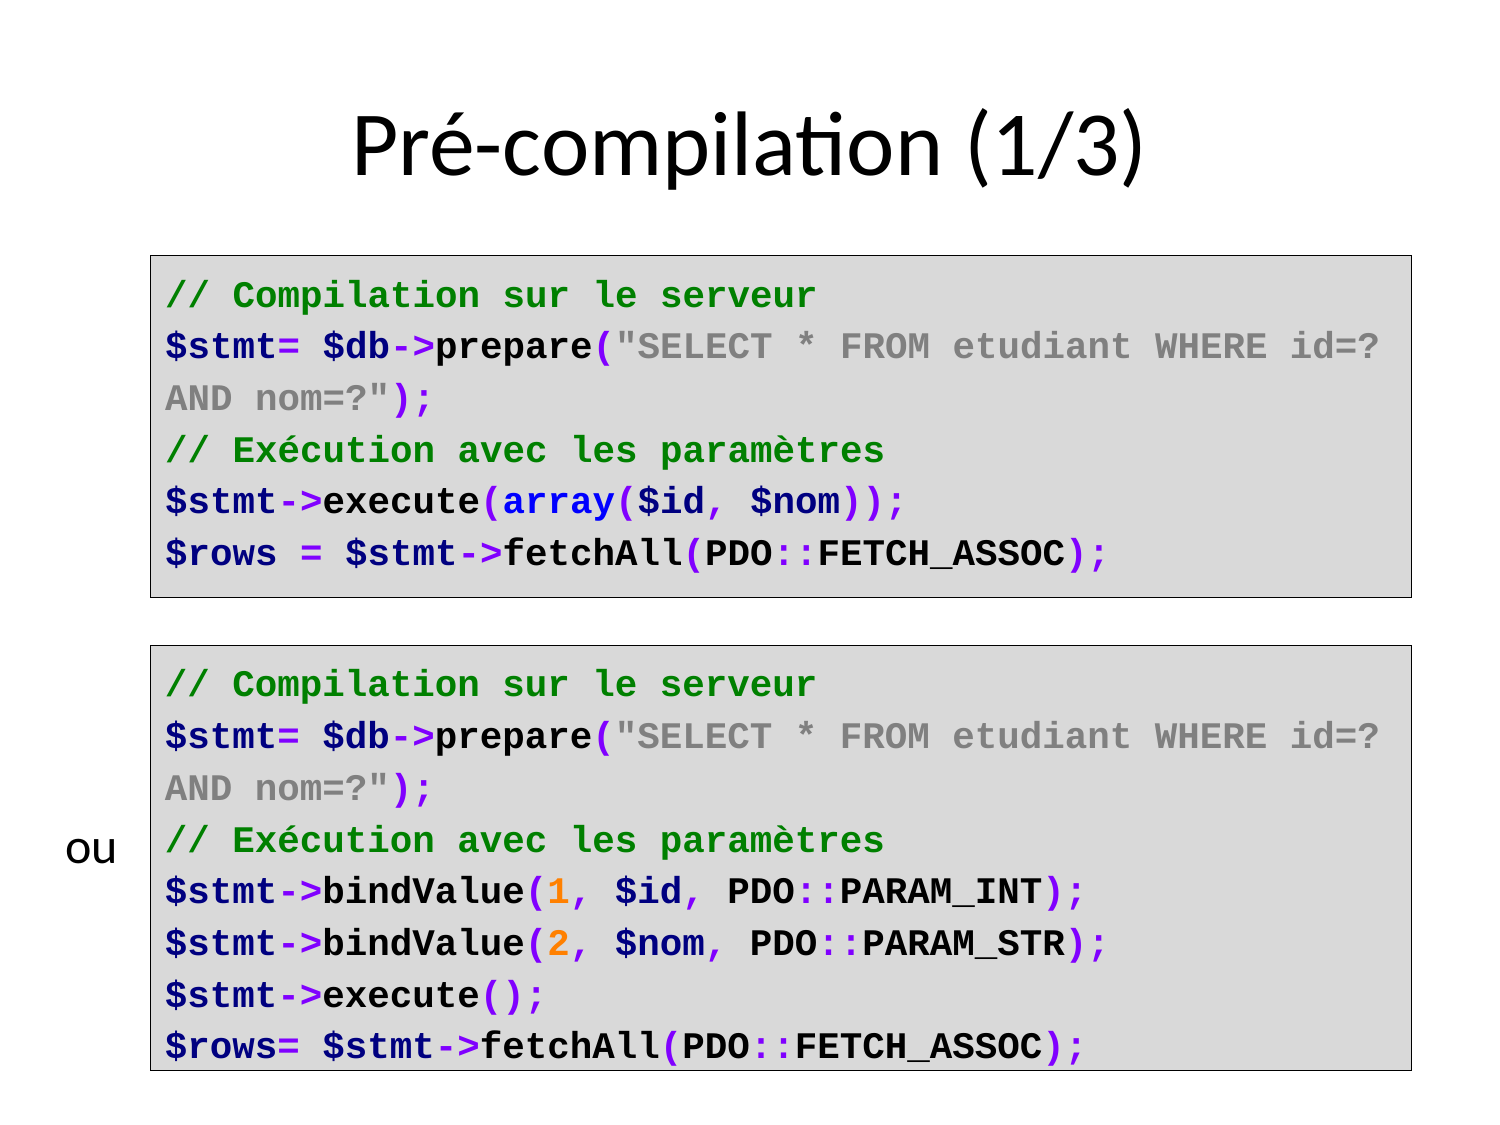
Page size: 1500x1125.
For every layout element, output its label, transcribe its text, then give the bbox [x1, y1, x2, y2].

text_box // Compilation sur le serveur $stmt= $db->prepare("SELECT * FROM etudiant WHERE id=? AND nom=?"); // Exécution avec les paramètres $stmt->bindValue(1, $id, PDO::PARAM_INT); $stmt->bindValue(2, $nom, PDO::PARAM_STR); $stmt->execute(); $rows= $stmt->fetchAll(PDO::FETCH_ASSOC); [150, 645, 1412, 1071]
title Pré-compilation (1/3) [75, 45, 1425, 233]
text_box ou [50, 805, 133, 881]
list // Compilation sur le serveur $stmt= $db->prepare("SELECT * FROM etudiant WHERE id=? AND nom=?"); // Exécution avec les paramètres $stmt->execute(array($id, $nom)); $rows = $stmt->fetchAll(PDO::FETCH_ASSOC); [150, 255, 1412, 598]
